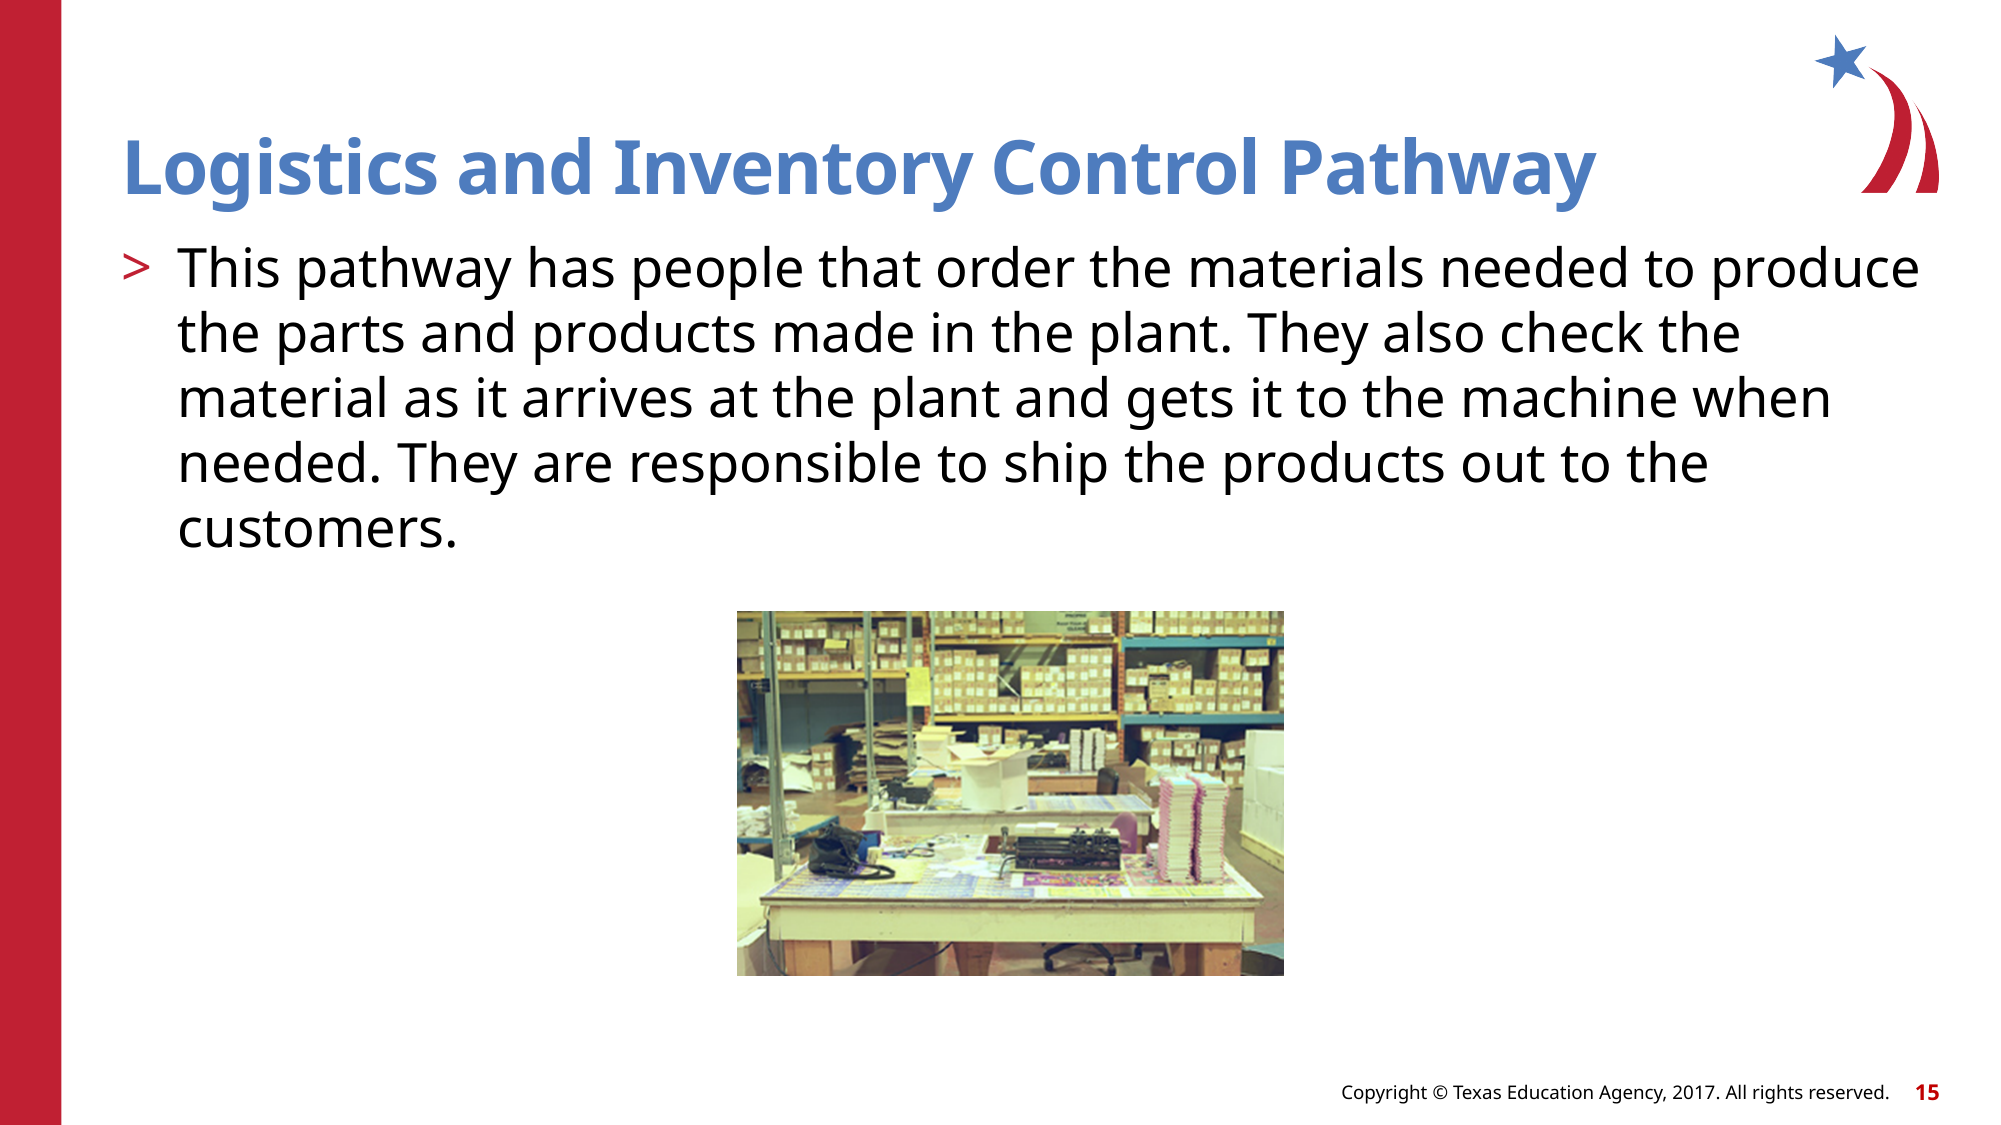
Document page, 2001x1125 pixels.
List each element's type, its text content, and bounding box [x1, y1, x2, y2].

title Logistics and Inventory Control Pathway [121, 66, 1772, 211]
list This pathway has people that order the materials needed to produce the parts and products made in the plant. They also check the material as it arrives at the plant and gets it to the machine when needed. They are responsible to ship the products out to the customers. [121, 233, 1936, 1010]
picture [1814, 34, 1939, 193]
picture [737, 611, 1284, 976]
